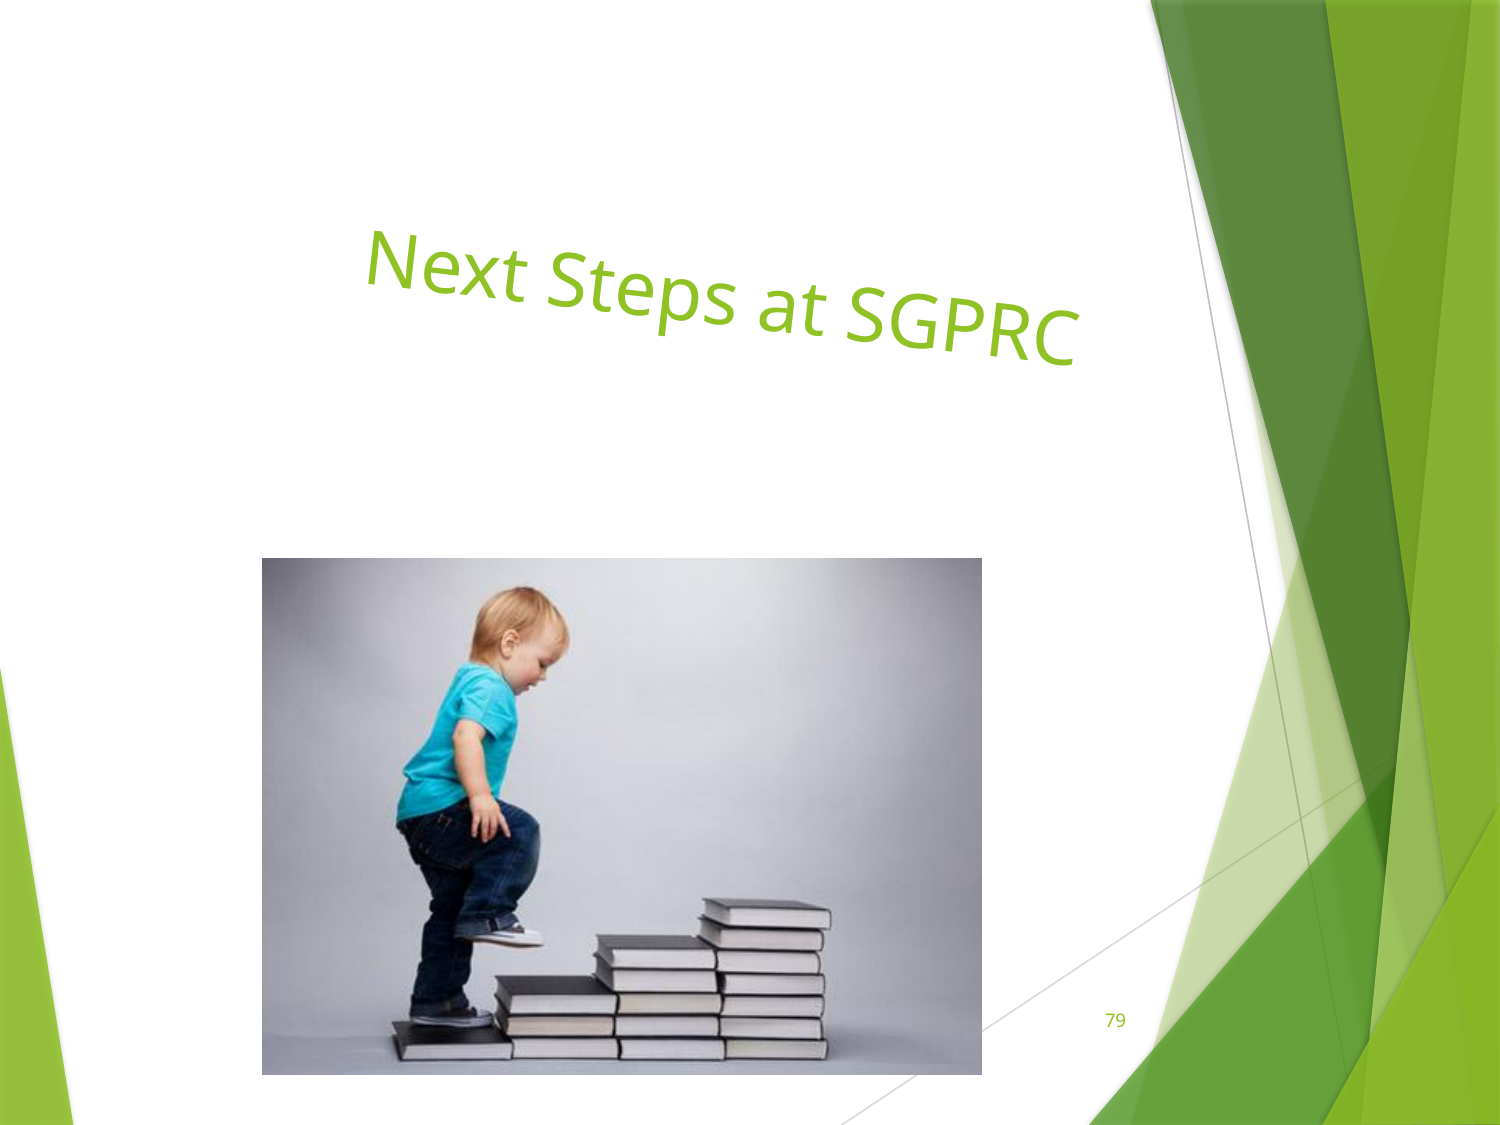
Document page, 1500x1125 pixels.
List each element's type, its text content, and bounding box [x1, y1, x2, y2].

title Next Steps at SGPRC [337, 200, 1175, 458]
picture [261, 558, 982, 1075]
slide_number 79 [1057, 991, 1142, 1051]
